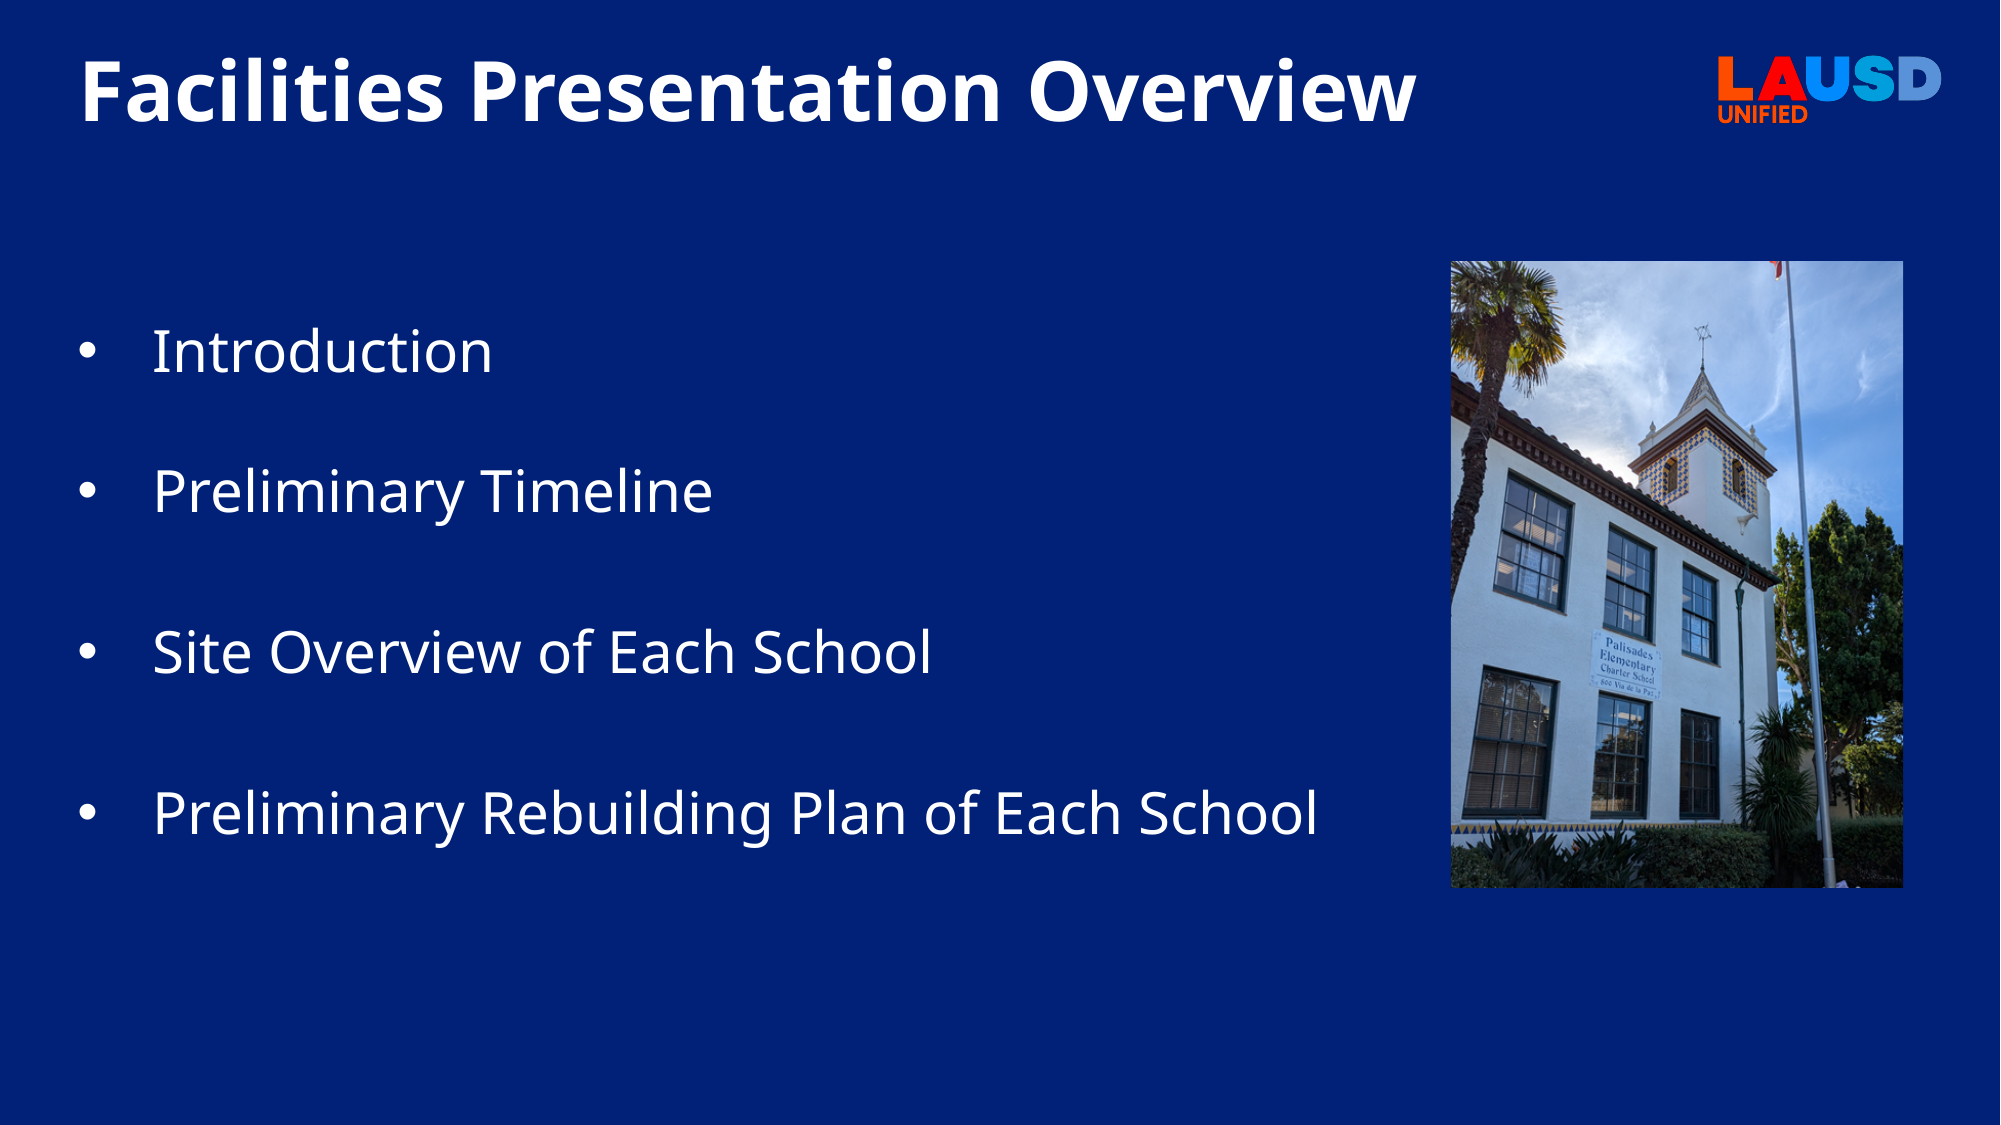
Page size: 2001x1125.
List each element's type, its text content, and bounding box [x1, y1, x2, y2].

picture [1716, 53, 1945, 126]
text_box Introduction Preliminary Timeline Site Overview of Each School Preliminary Rebuilding Plan of Each School [62, 236, 1856, 888]
picture [1450, 260, 1904, 888]
text_box Facilities Presentation Overview [63, 23, 1548, 154]
